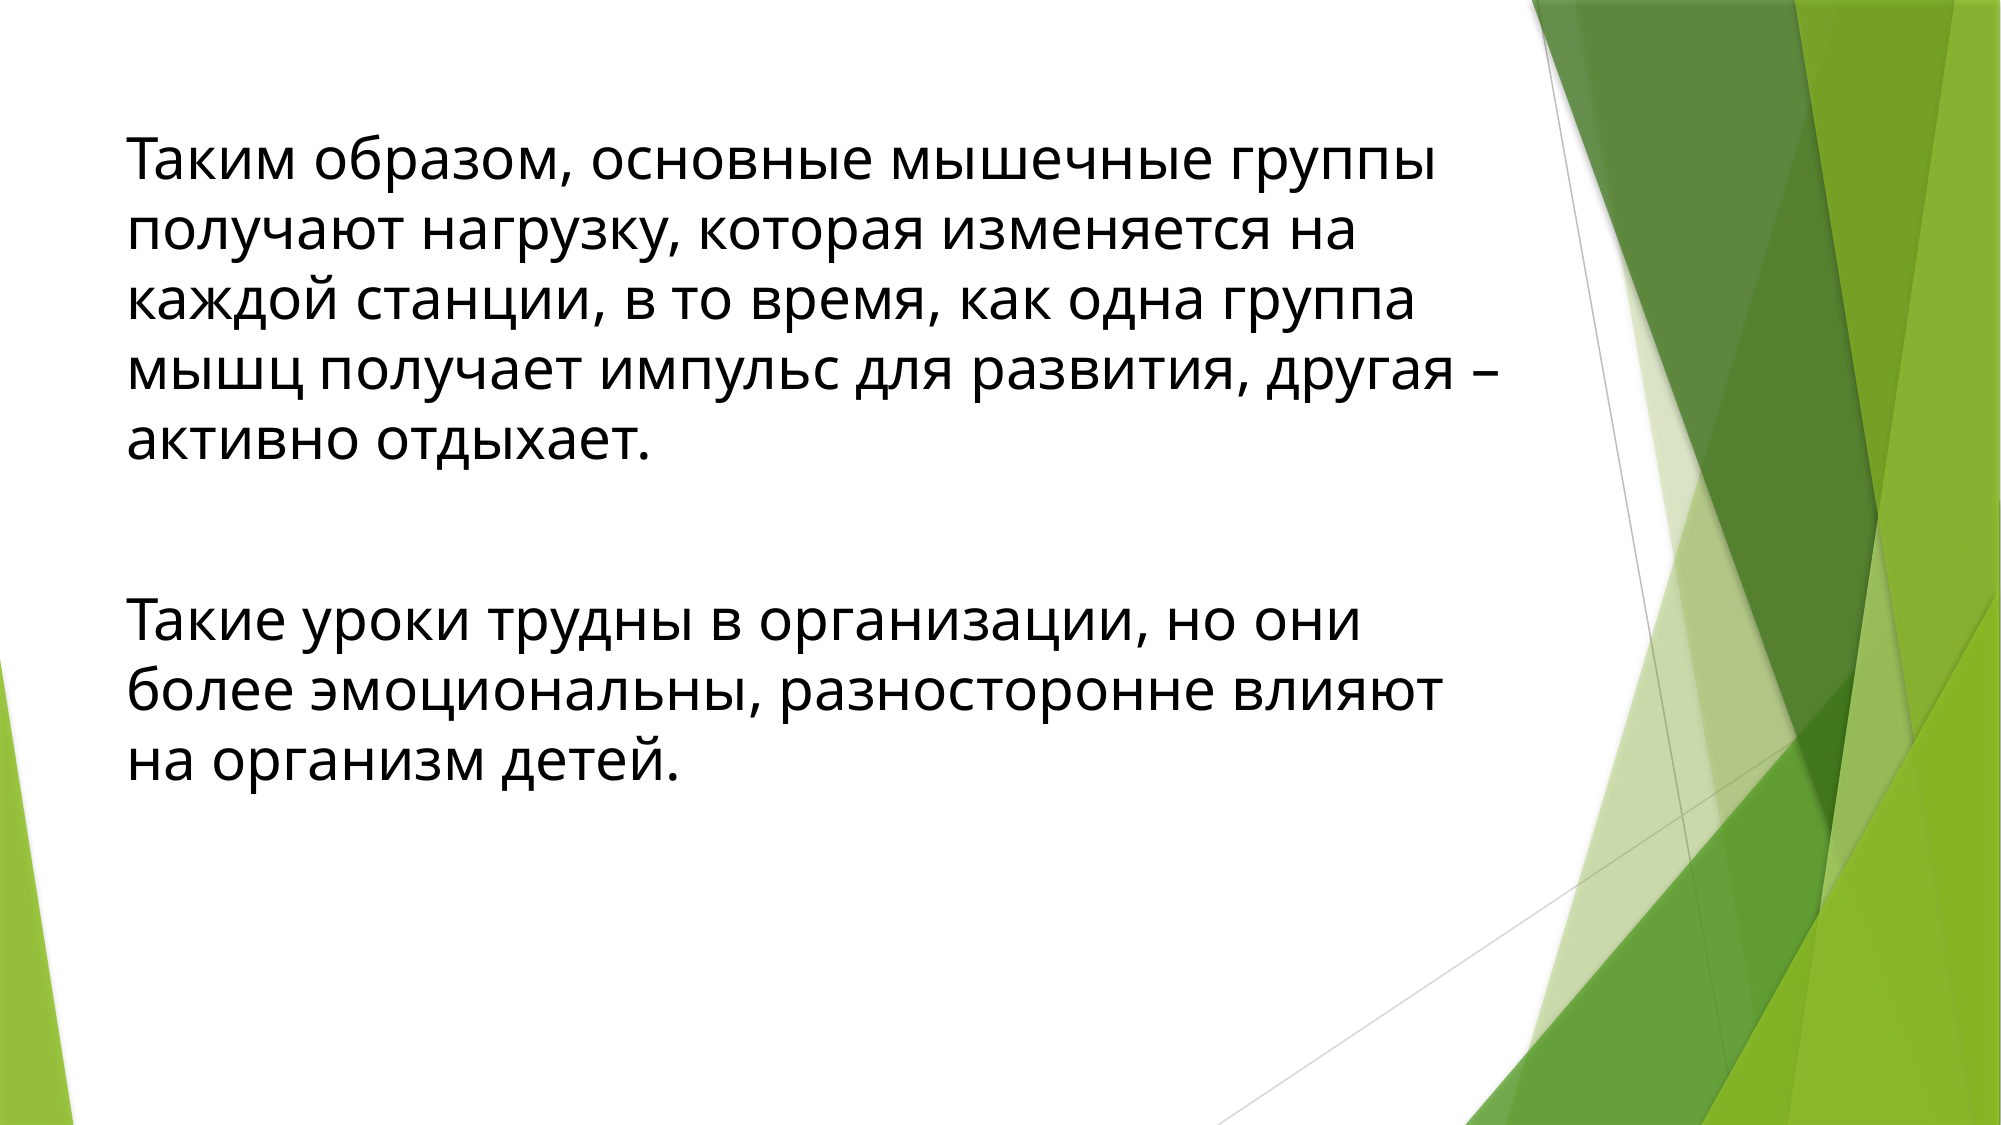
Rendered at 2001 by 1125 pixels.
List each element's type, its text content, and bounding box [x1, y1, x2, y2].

list Таким образом, основные мышечные группы получают нагрузку, которая изменяется на каждой станции, в то время, как одна группа мышц получает импульс для развития, другая – активно отдыхает. Такие уроки трудны в организации, но они более эмоциональны, разносторонне влияют на организм детей. [111, 114, 1522, 991]
